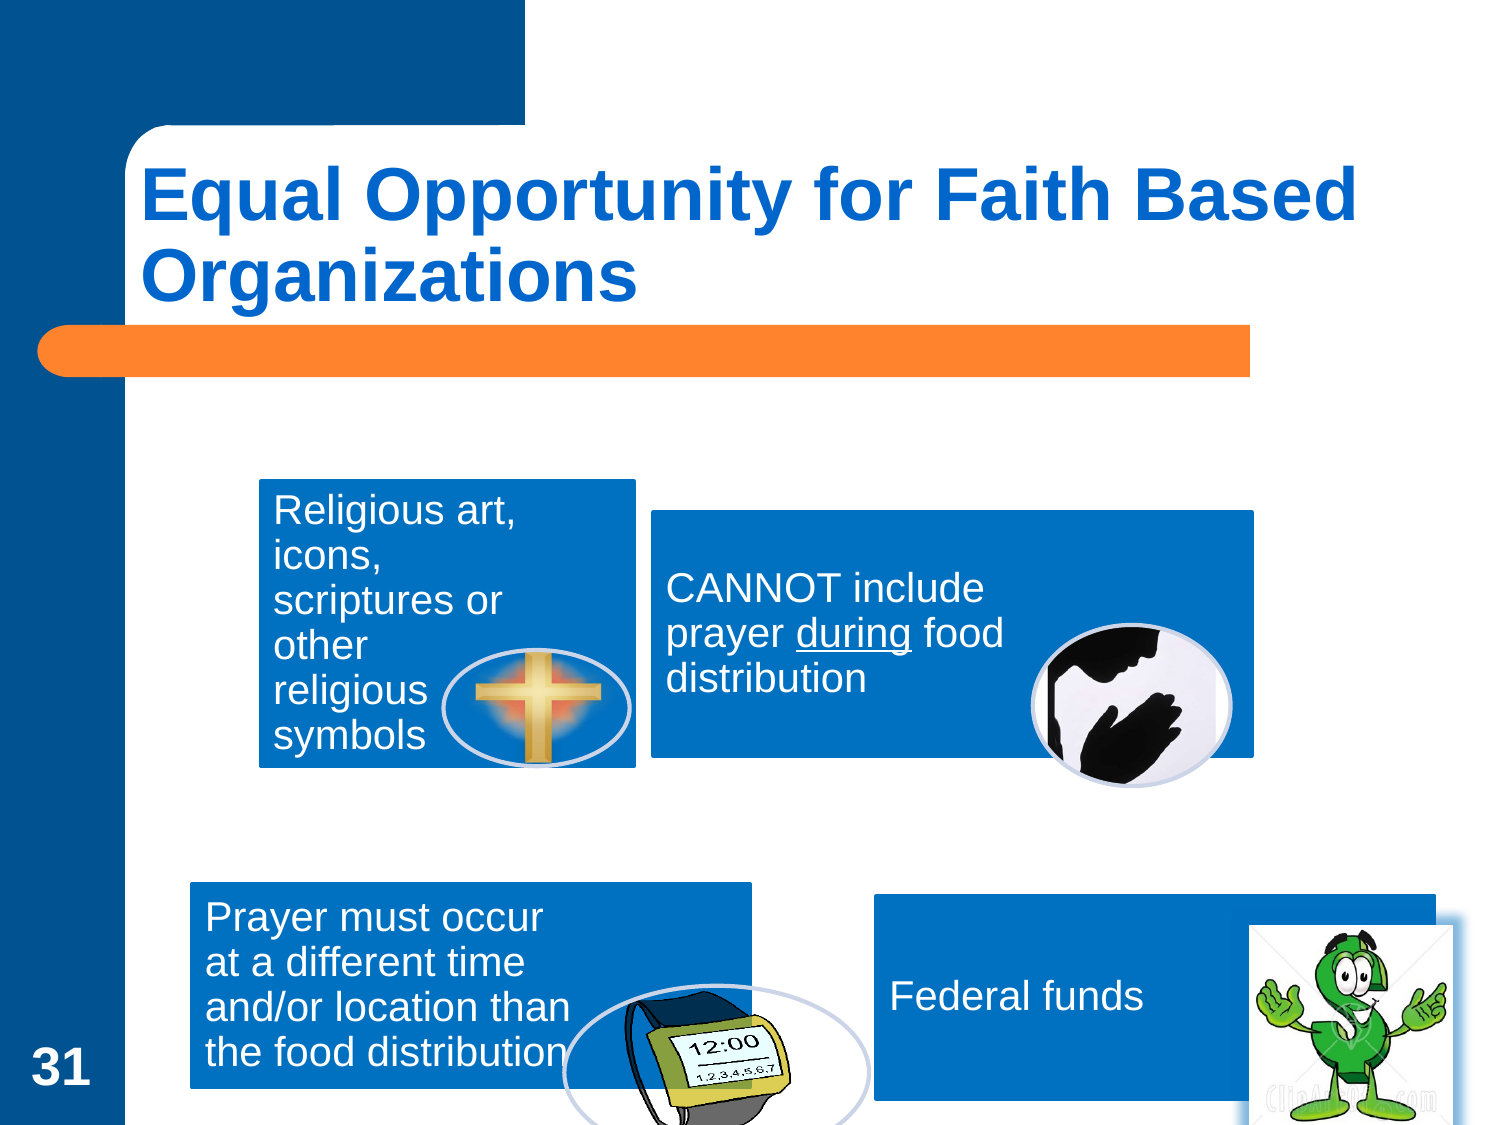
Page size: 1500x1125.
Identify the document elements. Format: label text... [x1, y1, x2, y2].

text_box Prayer must occur at a different time and/or location than the food distribution [190, 882, 752, 1089]
slide_number 31 [13, 1023, 111, 1105]
text_box Religious art, icons, scriptures or other religious symbols [259, 479, 636, 768]
text_box CANNOT include prayer during food distribution [651, 510, 1254, 758]
title Equal Opportunity for Faith Based Organizations [125, 137, 1425, 325]
picture [1249, 925, 1453, 1125]
text_box Federal funds [874, 894, 1436, 1101]
text_box [1030, 622, 1233, 789]
text_box [441, 647, 632, 769]
text_box [562, 983, 872, 1125]
